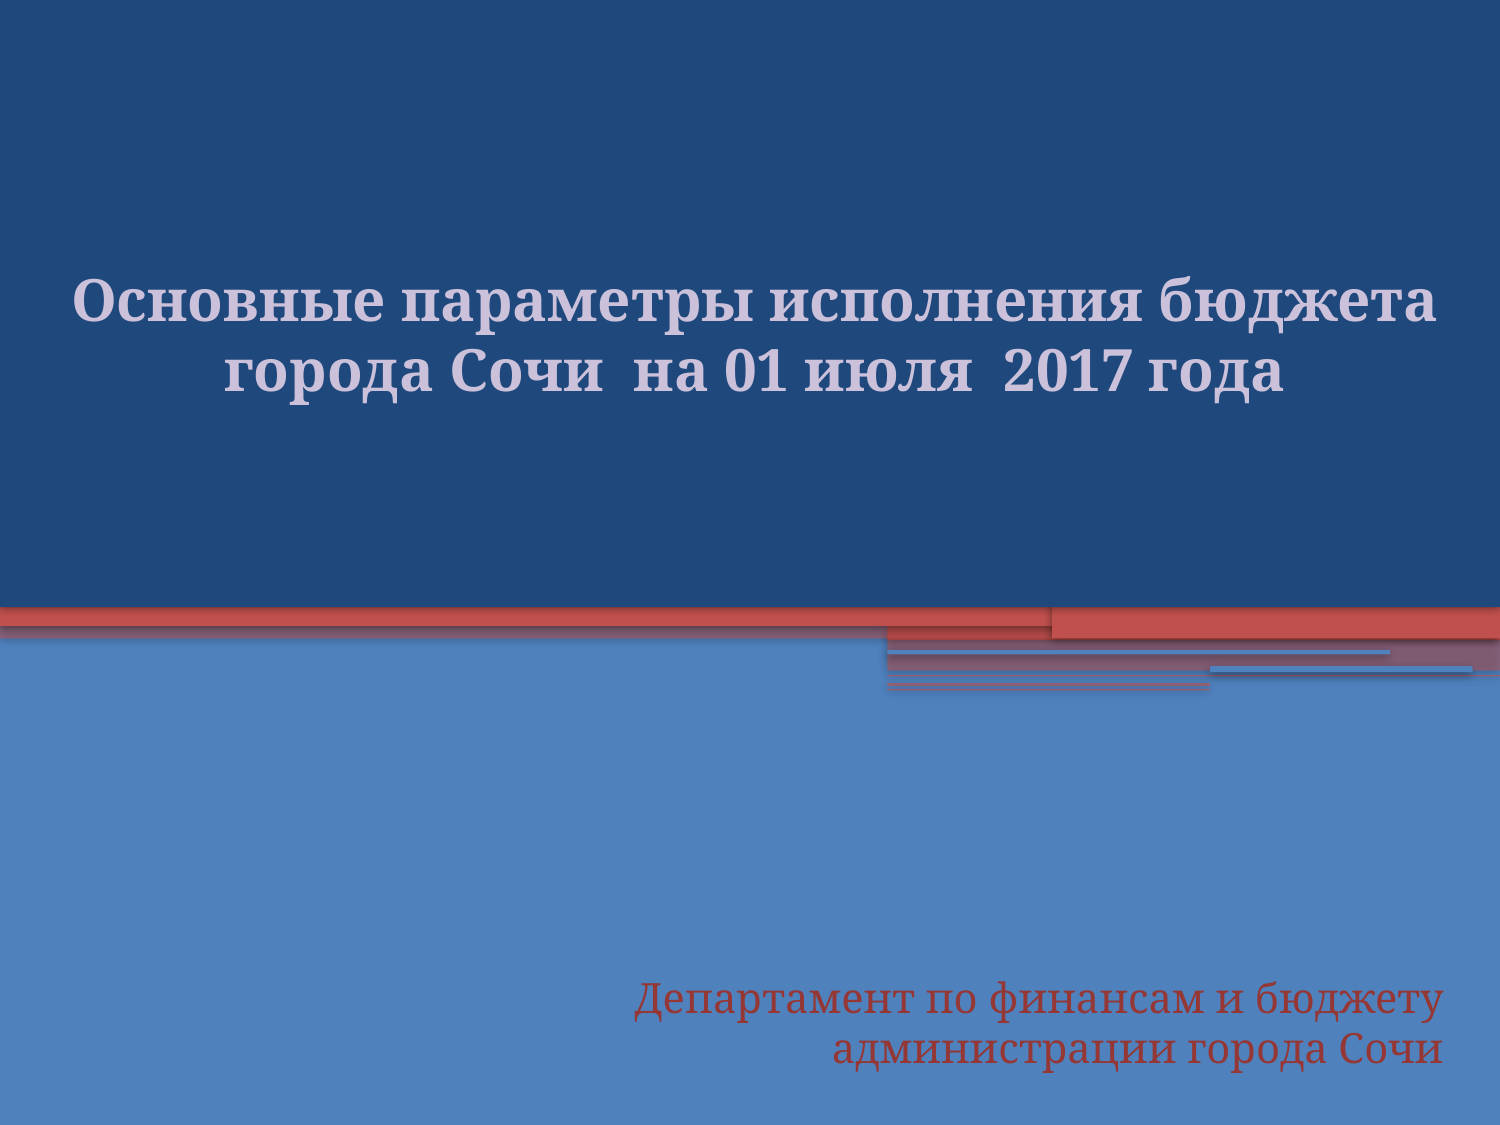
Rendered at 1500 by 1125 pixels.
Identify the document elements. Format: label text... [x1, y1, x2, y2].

text_box Департамент по финансам и бюджету администрации города Сочи [478, 964, 1459, 1079]
subtitle Основные параметры исполнения бюджета города Сочи на 01 июля 2017 года [0, 255, 1500, 543]
